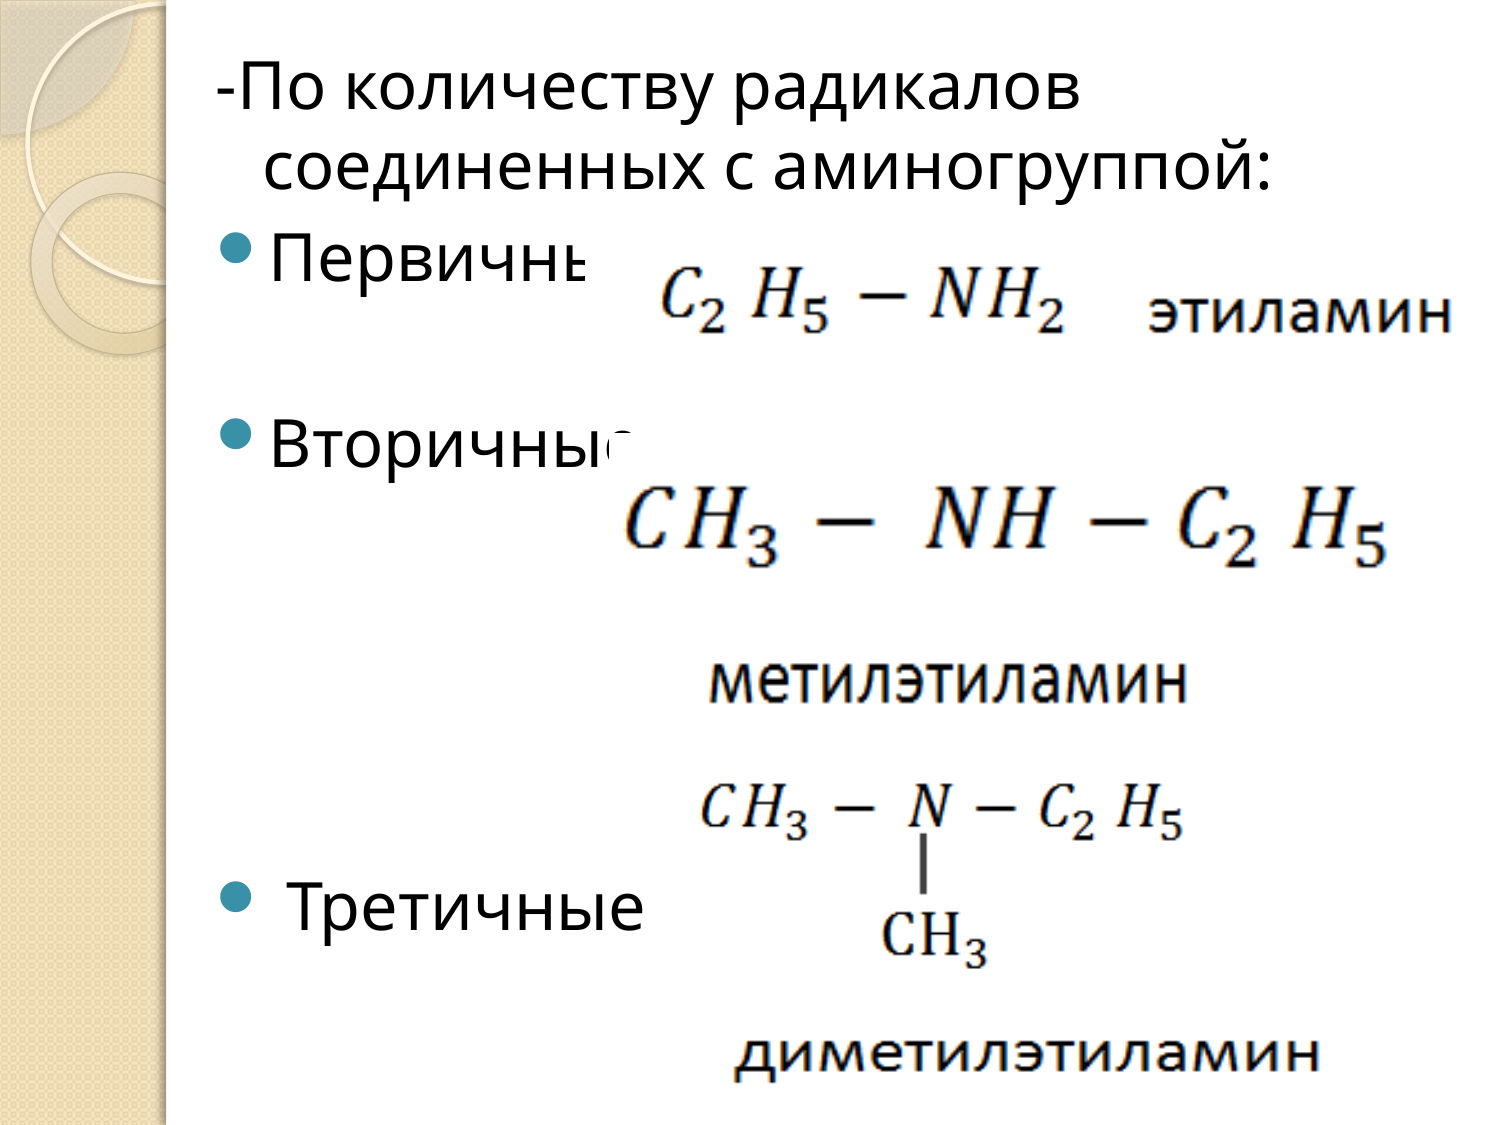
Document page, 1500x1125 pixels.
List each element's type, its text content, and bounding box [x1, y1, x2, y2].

picture [585, 210, 1500, 390]
list -По количеству радикалов соединенных с аминогруппой: Первичные Вторичные Третичные [187, 35, 1466, 1079]
picture [609, 433, 1413, 1125]
